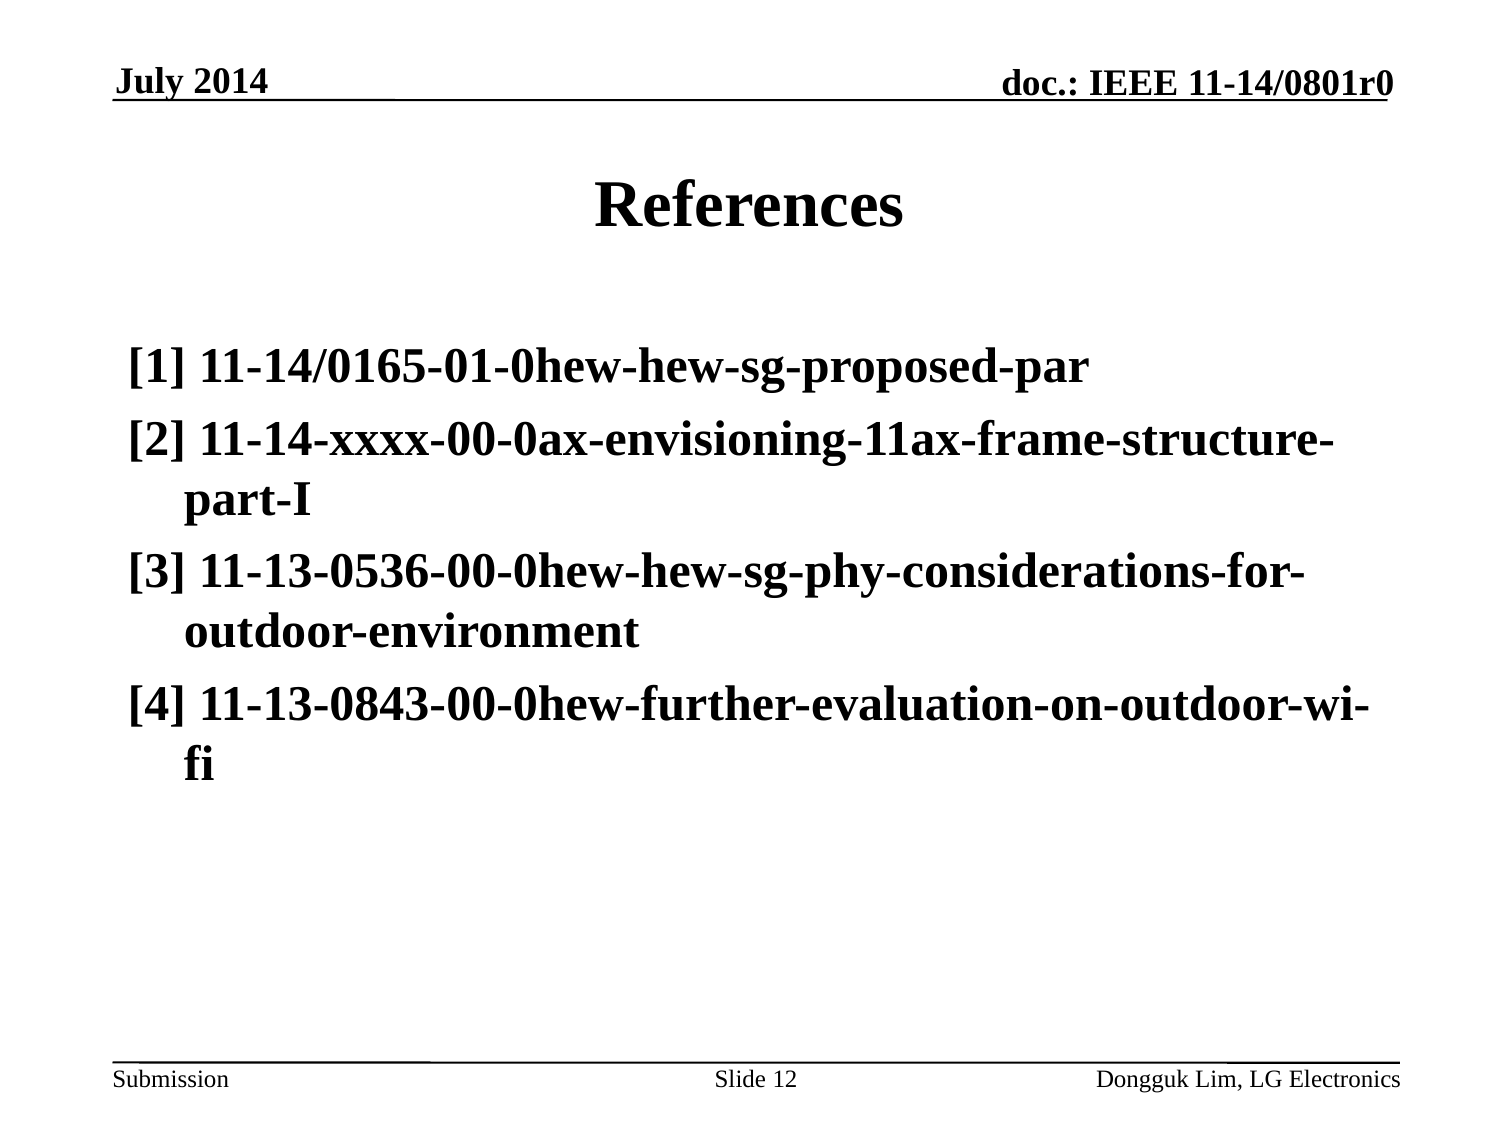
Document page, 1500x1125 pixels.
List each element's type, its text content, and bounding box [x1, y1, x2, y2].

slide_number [114, 56, 505, 102]
list [1] 11-14/0165-01-0hew-hew-sg-proposed-par [2] 11-14-xxxx-00-0ax-envisioning-11ax-frame-structure-part-I [3] 11-13-0536-00-0hew-hew-sg-phy-considerations-for-outdoor-environment [4] 11-13-0843-00-0hew-further-evaluation-on-outdoor-wi-fi [112, 324, 1388, 1016]
title References [112, 112, 1388, 288]
slide_number Slide 12 [712, 1061, 800, 1123]
footer Dongguk Lim, LG Electronics [1019, 1061, 1402, 1093]
